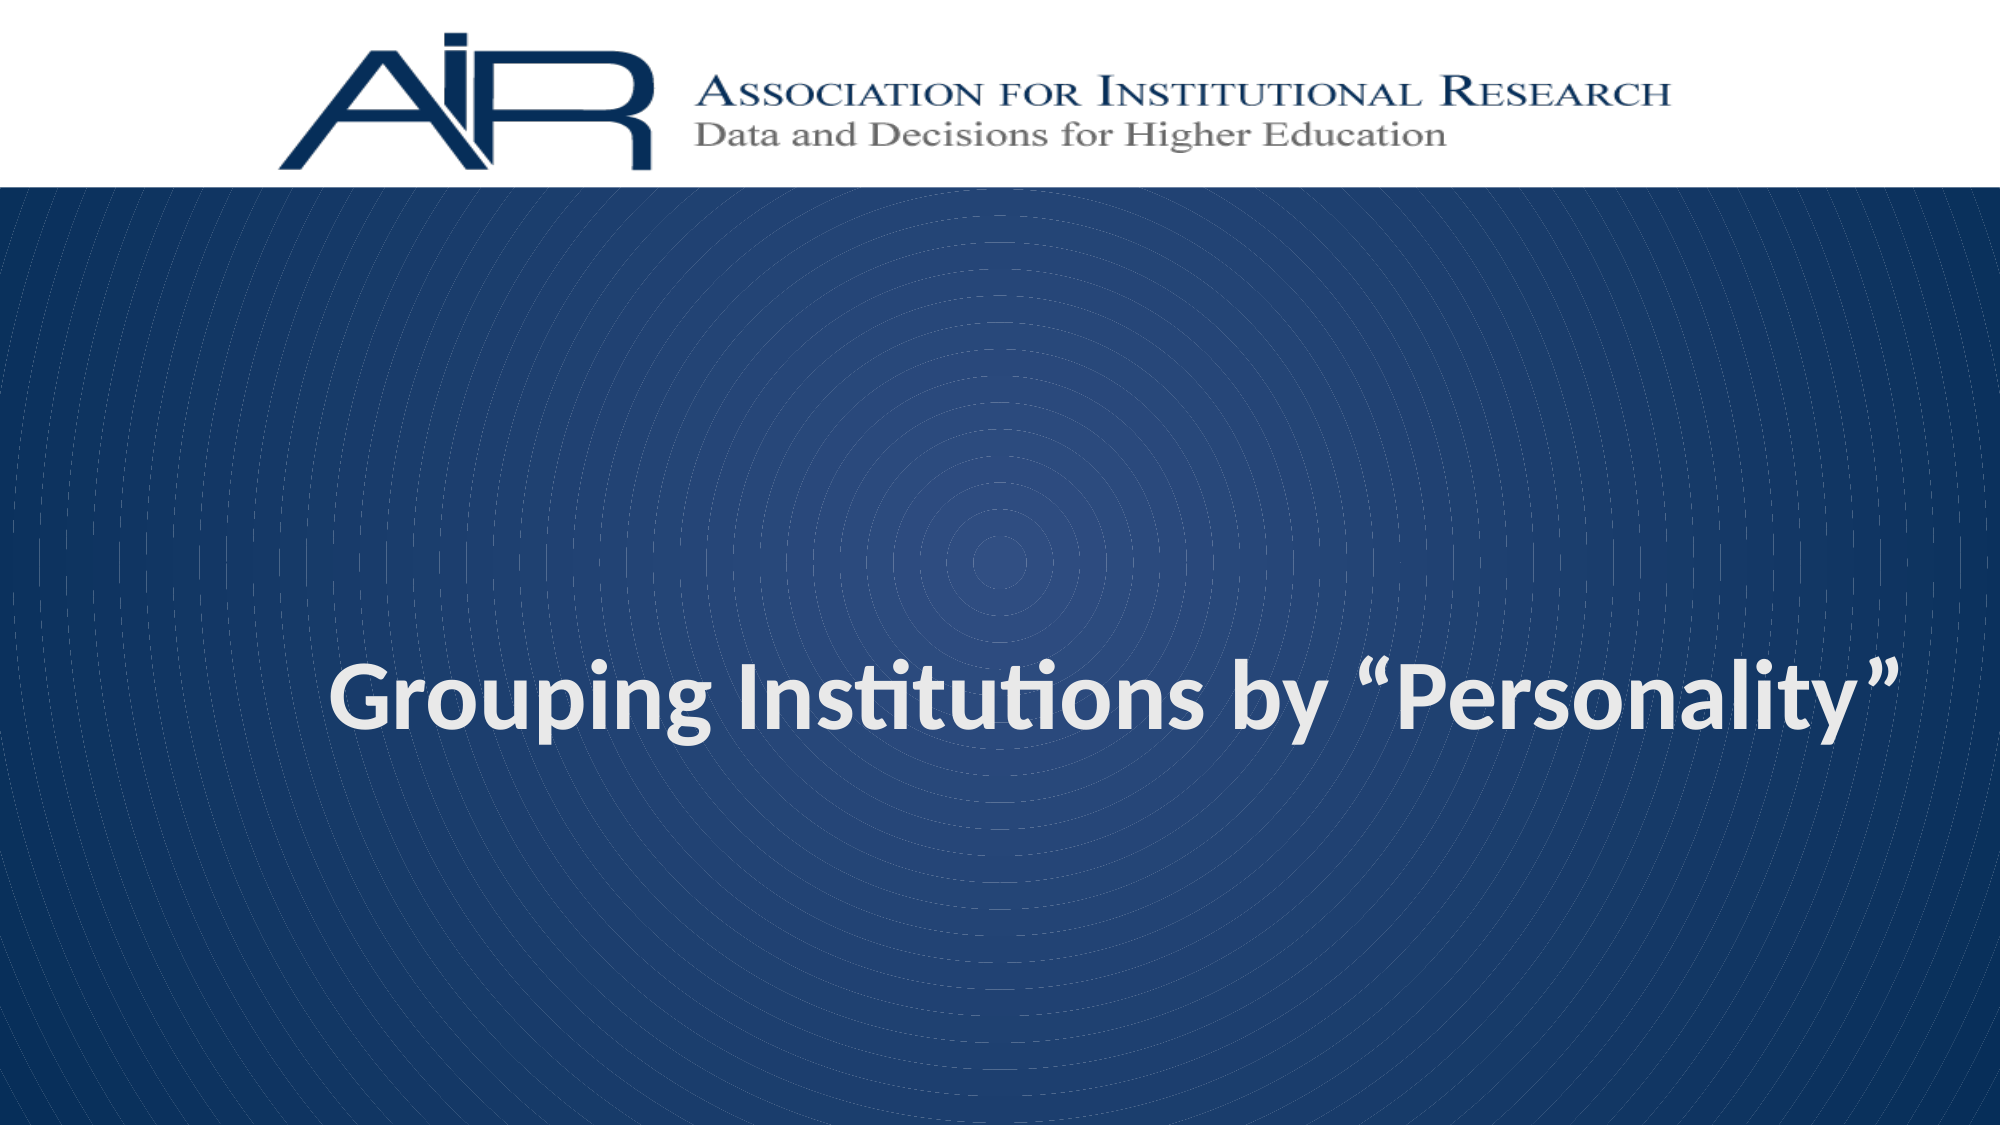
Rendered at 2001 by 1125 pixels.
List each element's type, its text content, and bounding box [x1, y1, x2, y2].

picture [256, 14, 1695, 188]
title Grouping Institutions by “Personality” [112, 450, 1911, 750]
